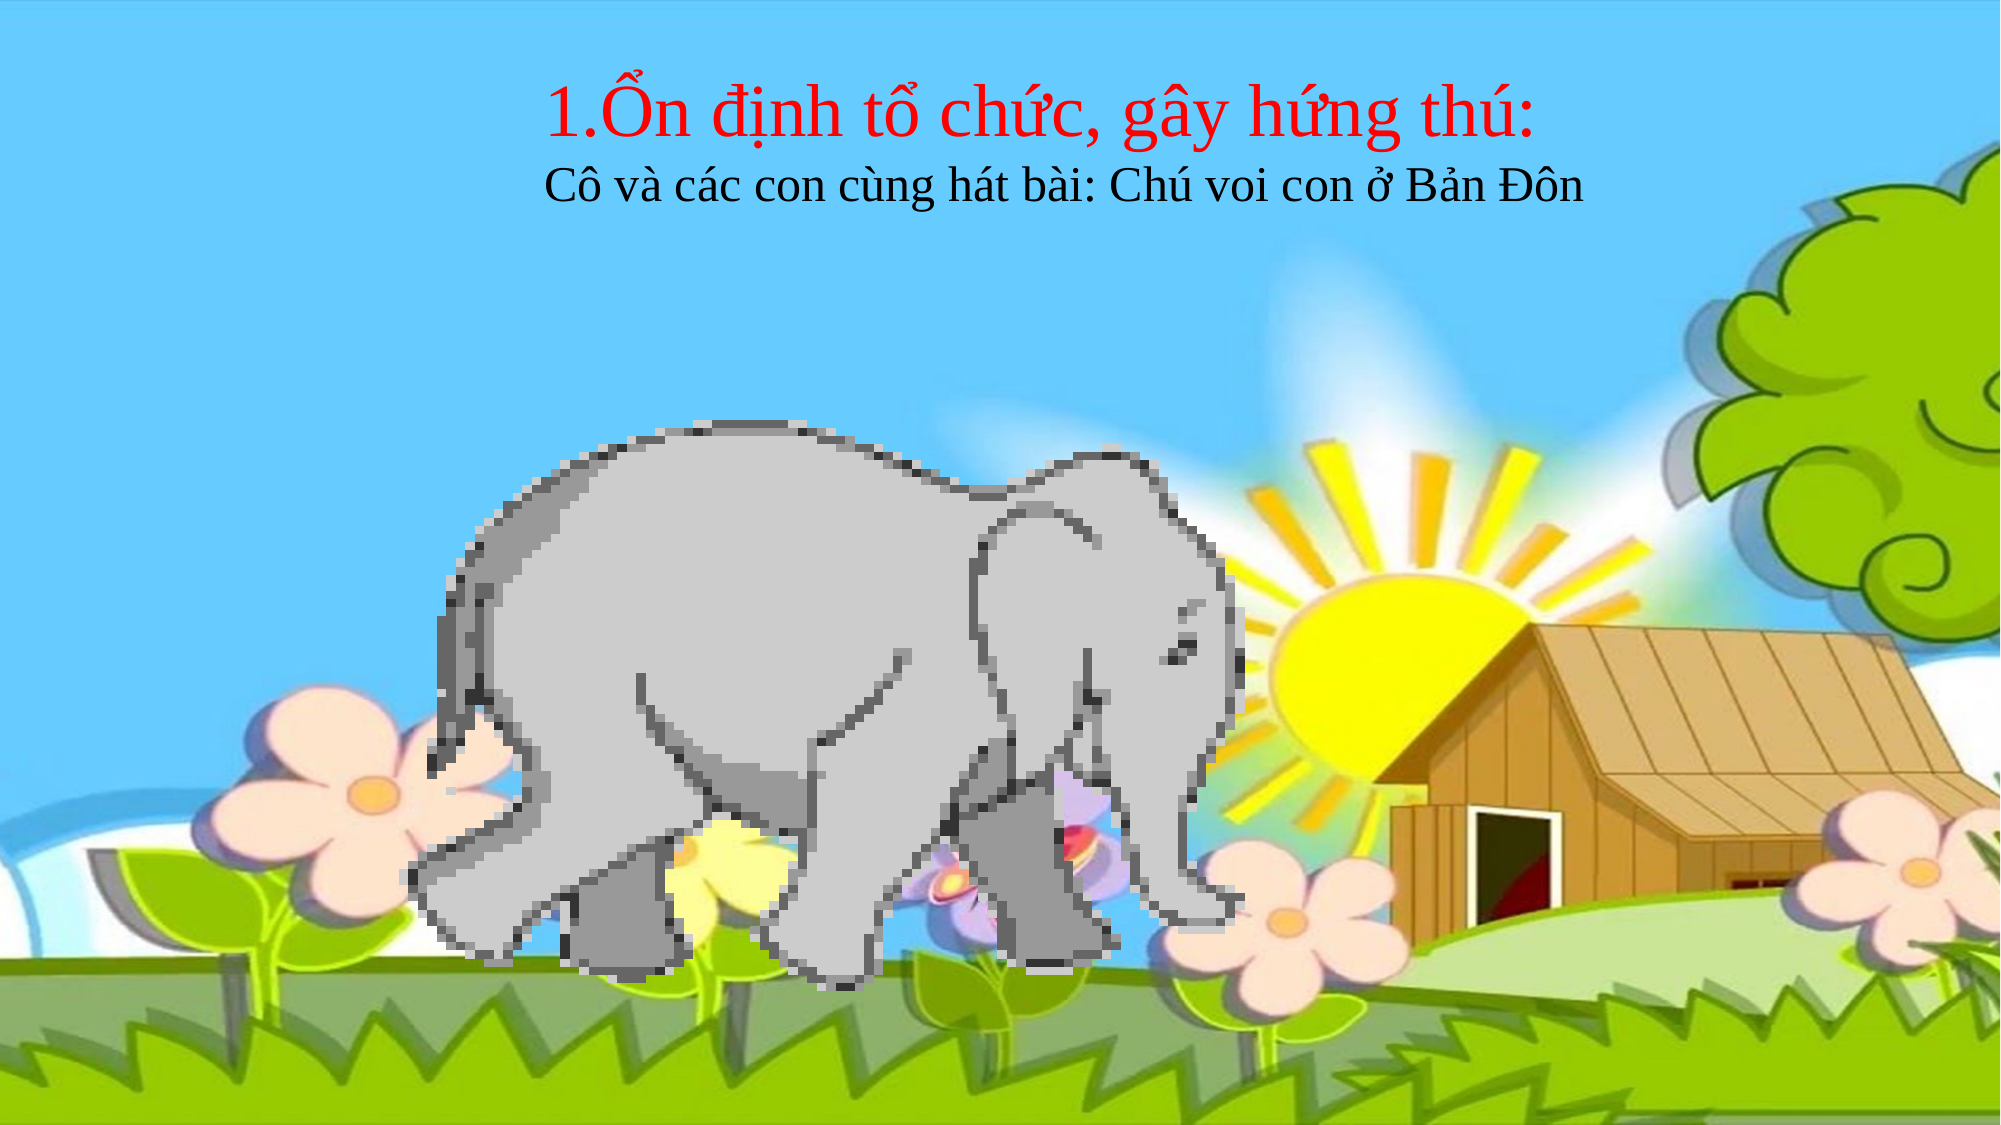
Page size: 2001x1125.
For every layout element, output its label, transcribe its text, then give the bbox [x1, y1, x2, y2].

picture [0, 0, 2001, 1125]
text_box 1.Ổn định tổ chức, gây hứng thú: Cô và các con cùng hát bài: Chú voi con ở Bản Đôn [529, 53, 1601, 219]
